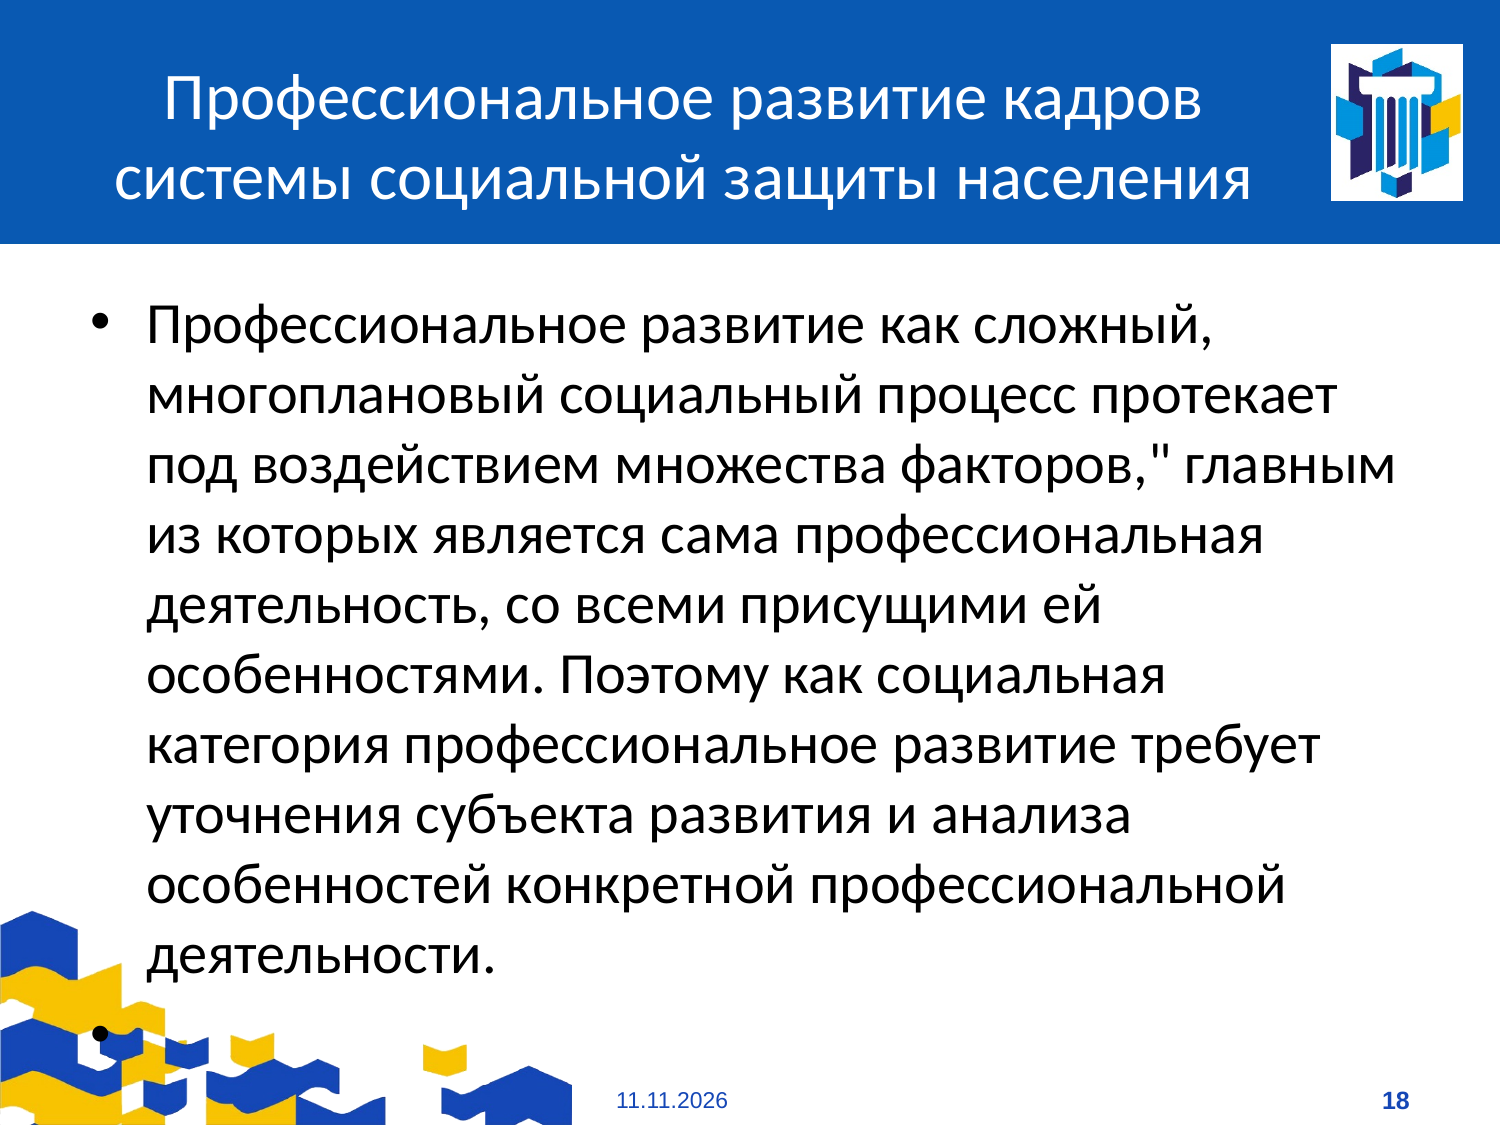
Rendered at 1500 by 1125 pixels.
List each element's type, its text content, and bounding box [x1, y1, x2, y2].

picture [0, 905, 572, 1125]
slide_number 18 [1340, 1069, 1425, 1125]
list Профессиональное развитие как сложный, многоплановый социальный процесс протекает под воздействием множества факторов," главным из которых является сама профессиональная деятельность, со всеми присущими ей особенностями. Поэтому как социальная категория профессиональное развитие требует уточнения субъекта развития и анализа особенностей конкретной профессиональной деятельности. Научная библиотека диссертаций и авторефератов disserCat http://www.dissercat.com/content/professionalnoe-razvitie-kadrov-sistemy-sotsialnoi-zashchity-naseleniya-rossiiskoi-federatsi#ixzz4TxMlFPyP [75, 277, 1425, 1028]
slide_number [575, 1069, 744, 1125]
picture [0, 0, 1500, 244]
title Профессиональное развитие кадров системы социальной защиты населения [75, 45, 1294, 220]
